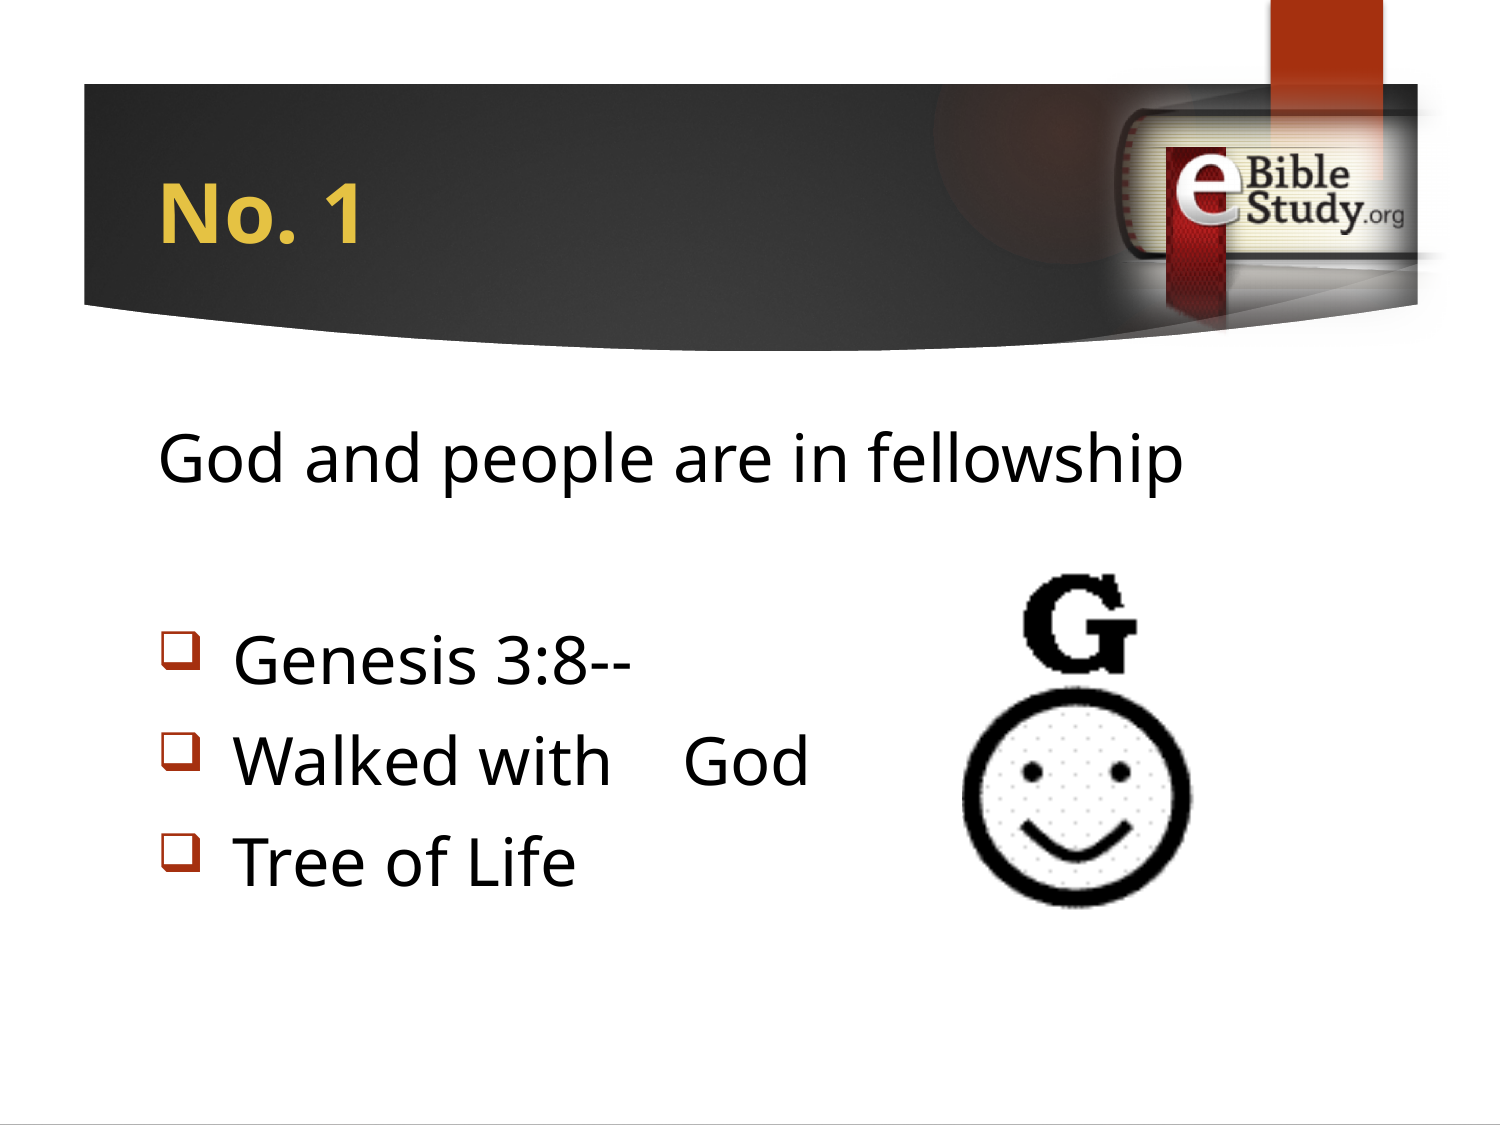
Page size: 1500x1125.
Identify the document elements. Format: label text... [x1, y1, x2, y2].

list God and people are in fellowship Genesis 3:8-- Walked with God Tree of Life [142, 408, 1375, 988]
picture [962, 524, 1213, 931]
title No. 1 [141, 151, 1188, 269]
